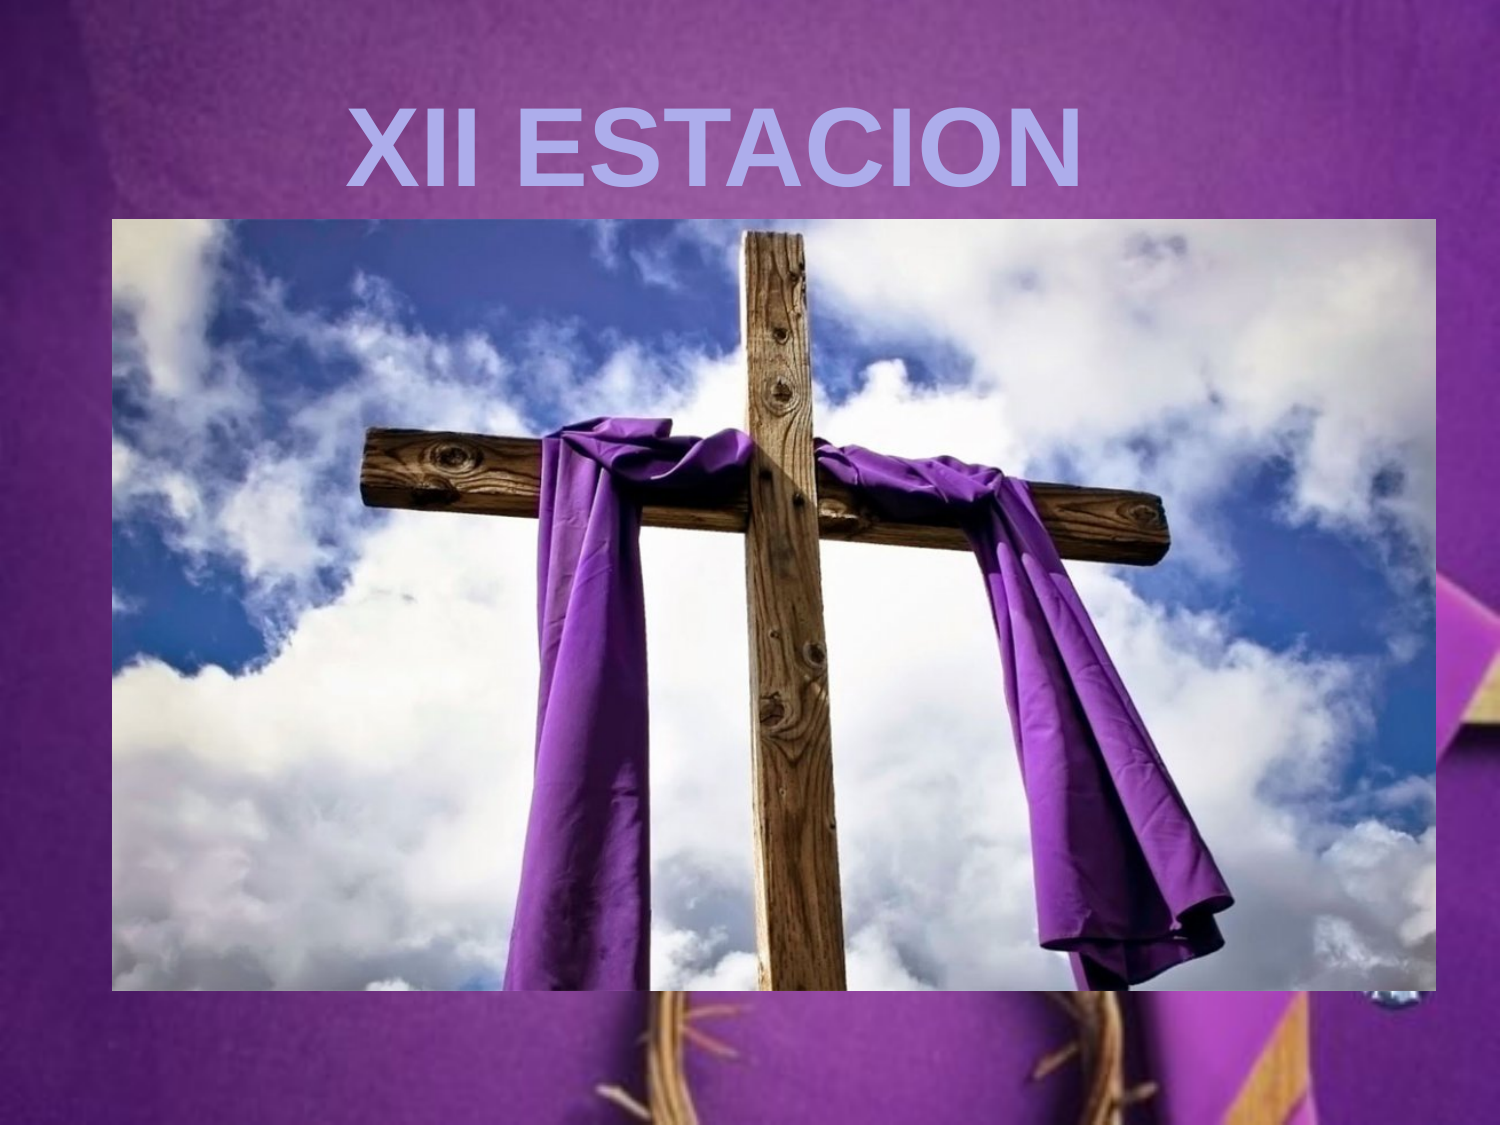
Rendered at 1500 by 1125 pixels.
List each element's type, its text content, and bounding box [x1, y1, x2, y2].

picture [0, 0, 1500, 1125]
text_box XII ESTACION [330, 66, 1102, 217]
